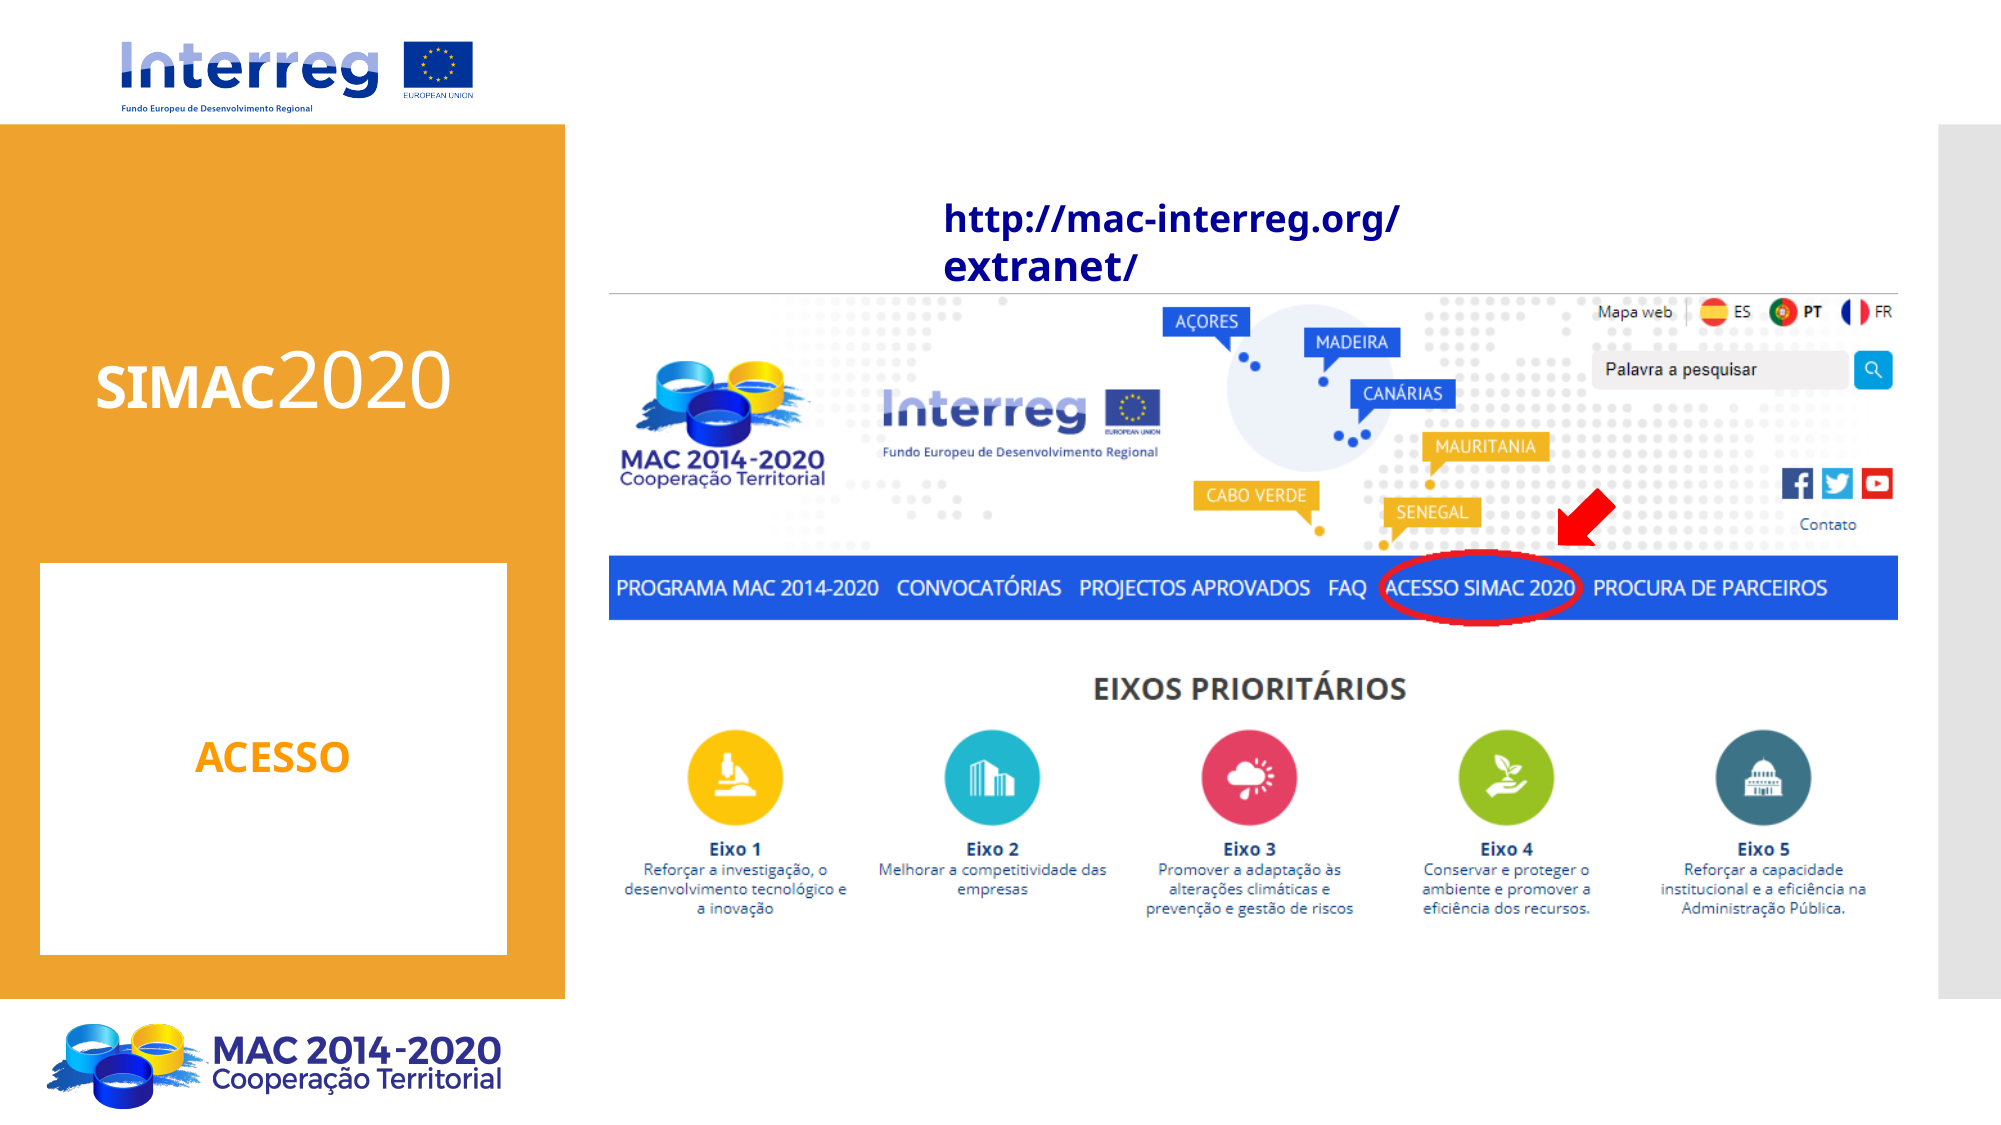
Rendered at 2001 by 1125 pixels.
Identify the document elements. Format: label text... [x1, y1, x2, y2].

picture [609, 293, 1898, 955]
title SIMAC2020 [41, 187, 507, 563]
text_box ACESSO [40, 563, 507, 955]
picture [22, 999, 529, 1124]
picture [86, 6, 507, 122]
text_box http://mac-interreg.org/extranet/ [928, 187, 1542, 293]
